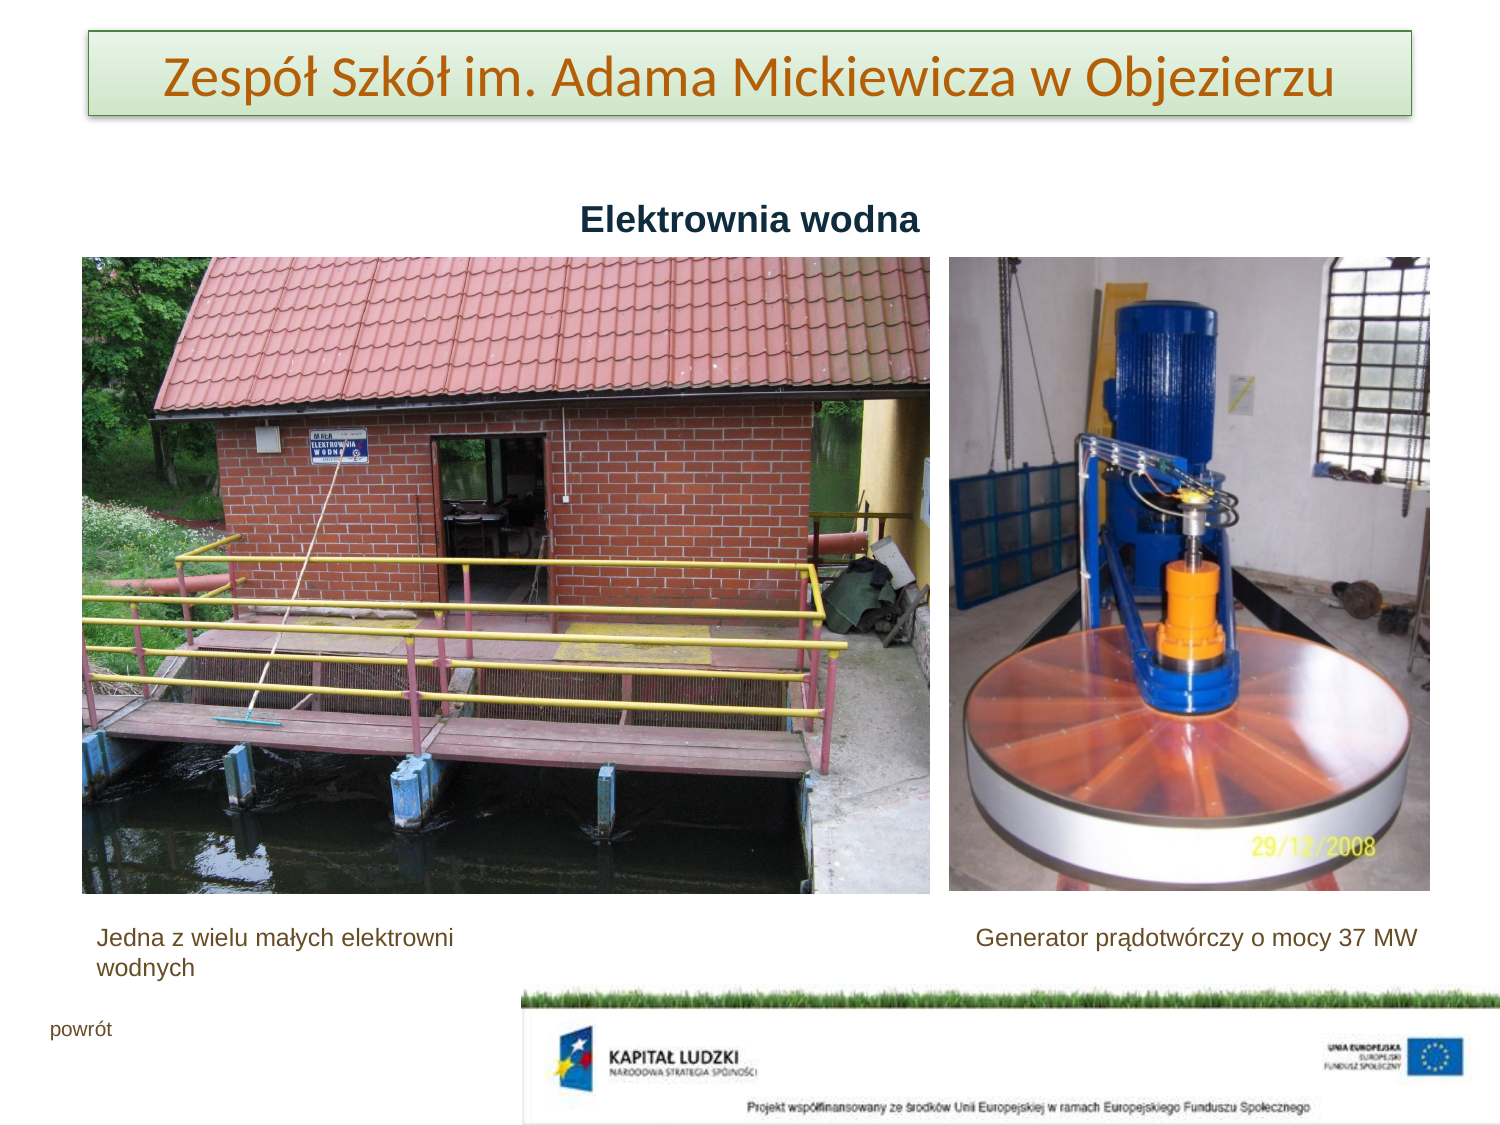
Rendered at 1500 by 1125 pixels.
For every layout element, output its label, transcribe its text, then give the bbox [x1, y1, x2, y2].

picture [948, 257, 1430, 891]
text_box Elektrownia wodna [105, 187, 1395, 248]
text_box Jedna z wielu małych elektrowni wodnych [81, 913, 575, 989]
text_box Zespół Szkół im. Adama Mickiewicza w Objezierzu [88, 30, 1412, 116]
picture [521, 984, 1500, 1125]
text_box Generator prądotwórczy o mocy 37 MW [960, 914, 1453, 959]
picture [81, 257, 930, 894]
text_box powrót [35, 1007, 141, 1048]
